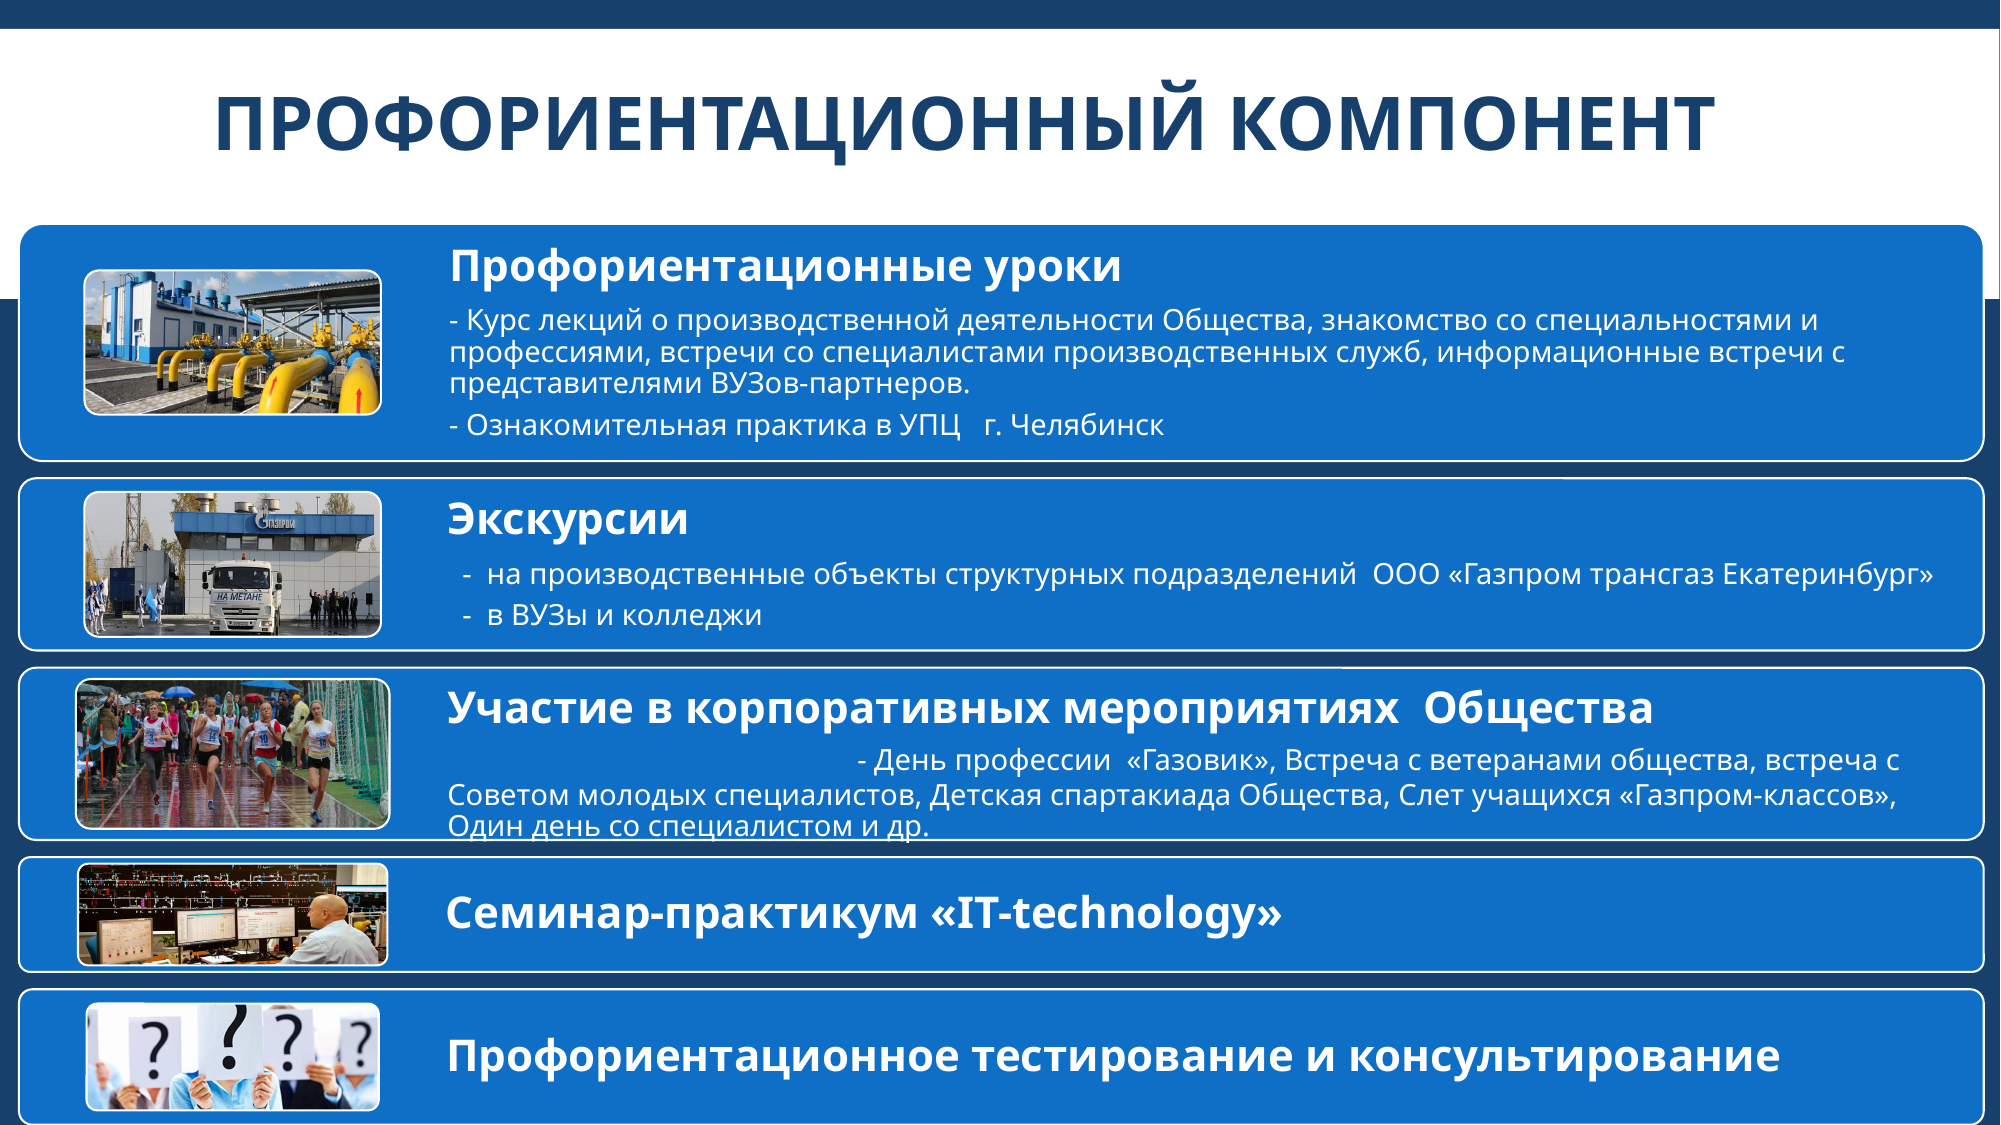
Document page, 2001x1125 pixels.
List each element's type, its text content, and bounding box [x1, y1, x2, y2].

title Профориентационный компонент [197, 46, 1779, 210]
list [18, 223, 1984, 1125]
